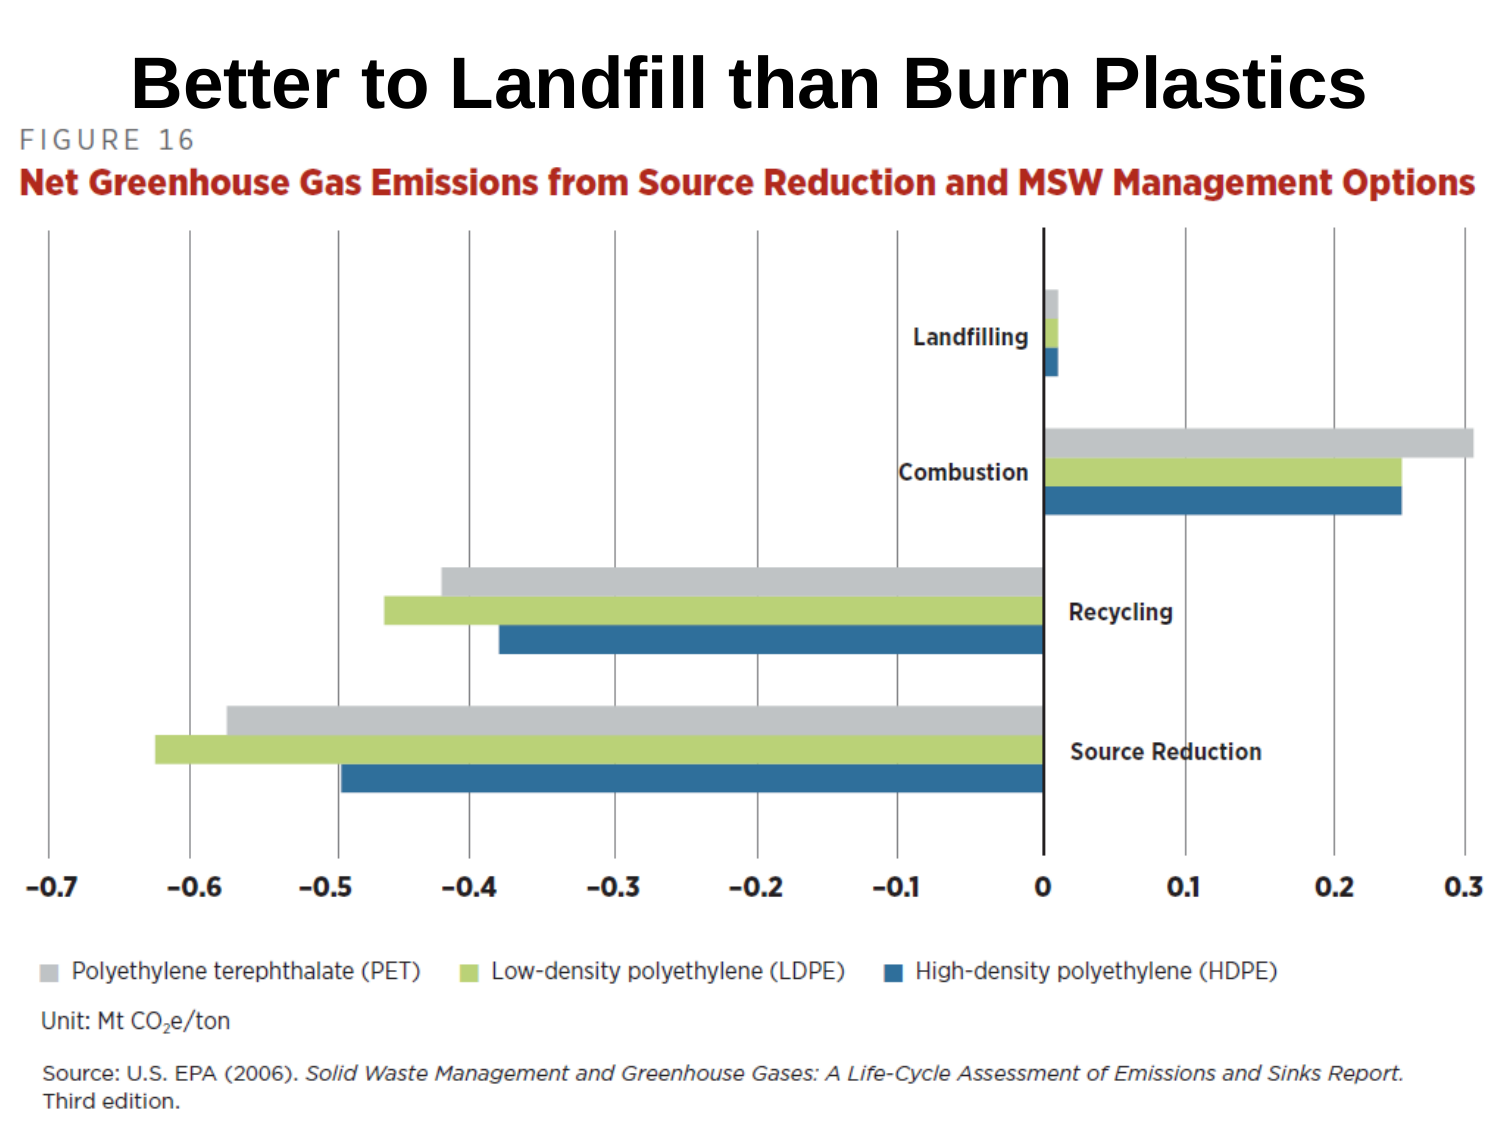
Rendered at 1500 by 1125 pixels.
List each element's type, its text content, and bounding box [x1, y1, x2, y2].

title Better to Landfill than Burn Plastics [12, 24, 1488, 115]
picture [12, 115, 1500, 1125]
